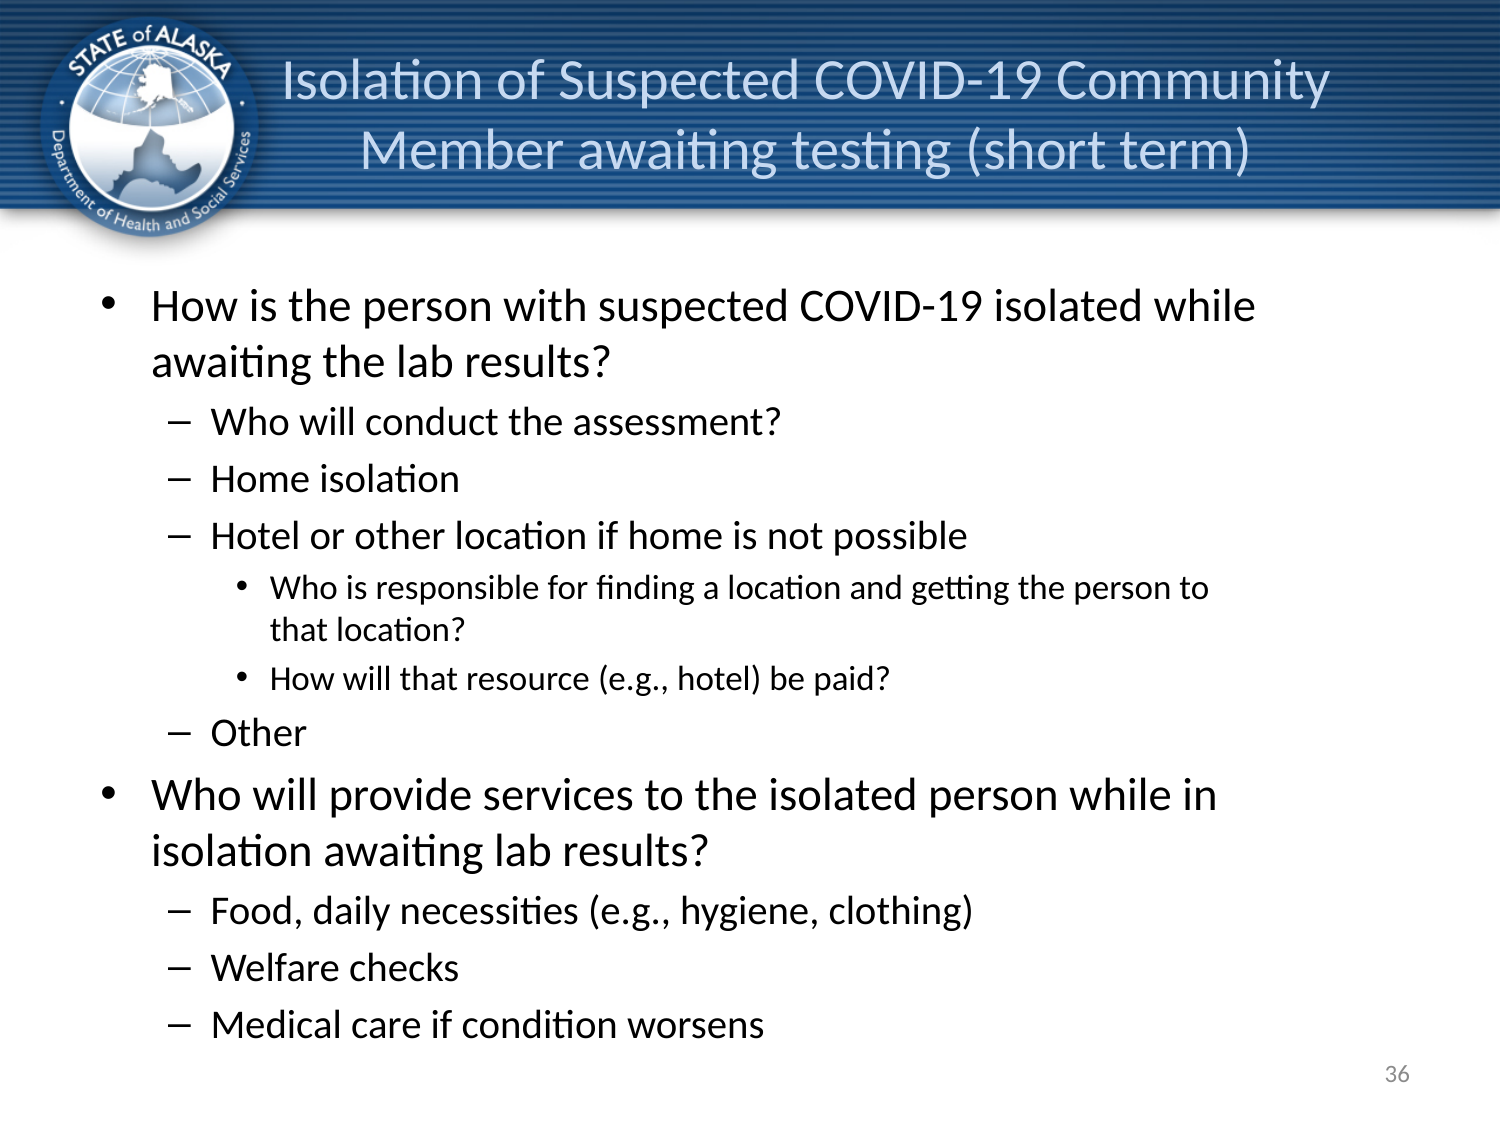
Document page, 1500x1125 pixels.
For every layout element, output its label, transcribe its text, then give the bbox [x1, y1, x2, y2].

picture [0, 0, 1500, 268]
title Isolation of Suspected COVID-19 Community Member awaiting testing (short term) [212, 37, 1400, 186]
list How is the person with suspected COVID-19 isolated while awaiting the lab results? Who will conduct the assessment? Home isolation Hotel or other location if home is not possible Who is responsible for finding a location and getting the person to that location? How will that resource (e.g., hotel) be paid? Other Who will provide services to the isolated person while in isolation awaiting lab results? Food, daily necessities (e.g., hygiene, clothing) Welfare checks Medical care if condition worsens [85, 266, 1273, 1057]
slide_number 36 [1074, 1042, 1425, 1103]
